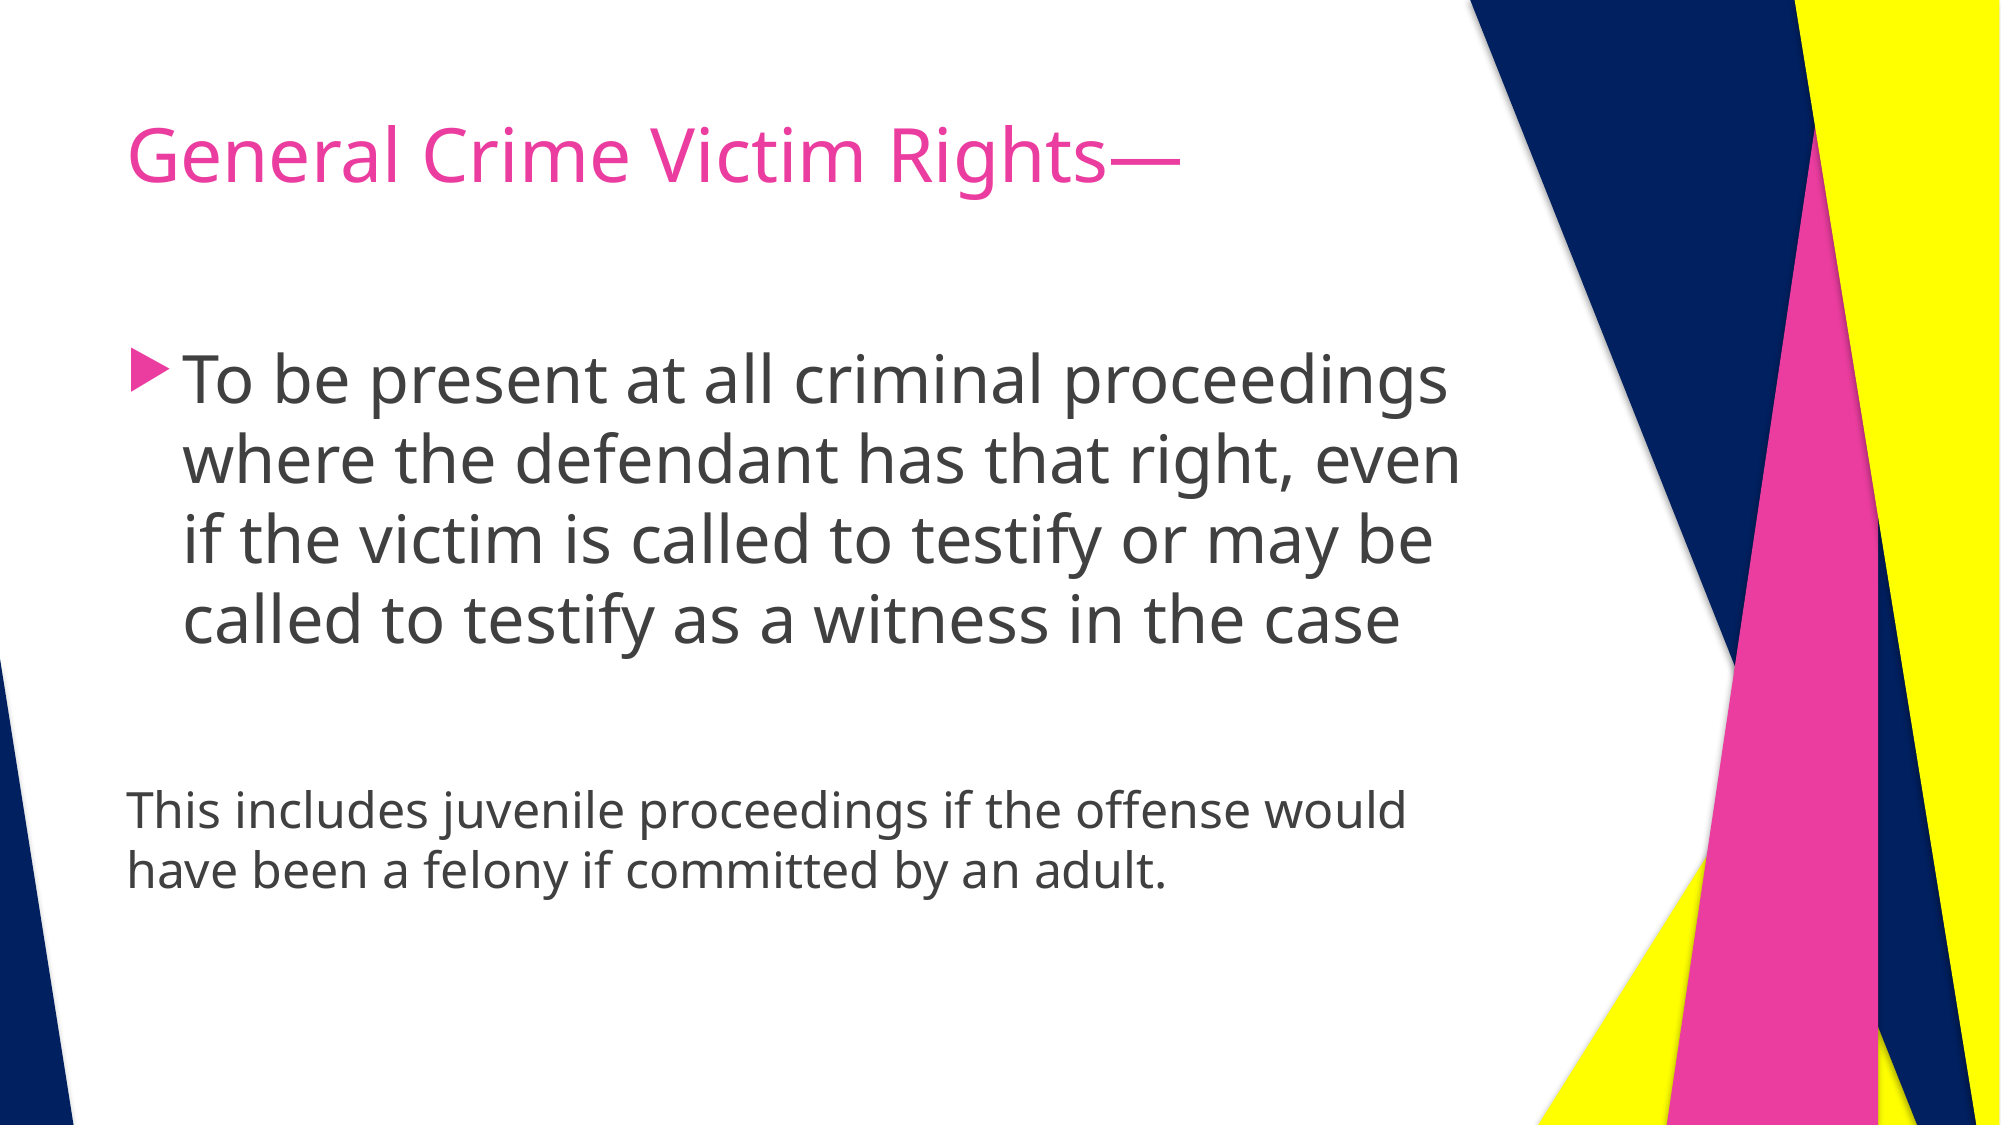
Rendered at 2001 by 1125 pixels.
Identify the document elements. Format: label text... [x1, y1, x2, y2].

title General Crime Victim Rights— [111, 99, 1485, 228]
list To be present at all criminal proceedings where the defendant has that right, even if the victim is called to testify or may be called to testify as a witness in the case This includes juvenile proceedings if the offense would have been a felony if committed by an adult. [111, 228, 1522, 1104]
